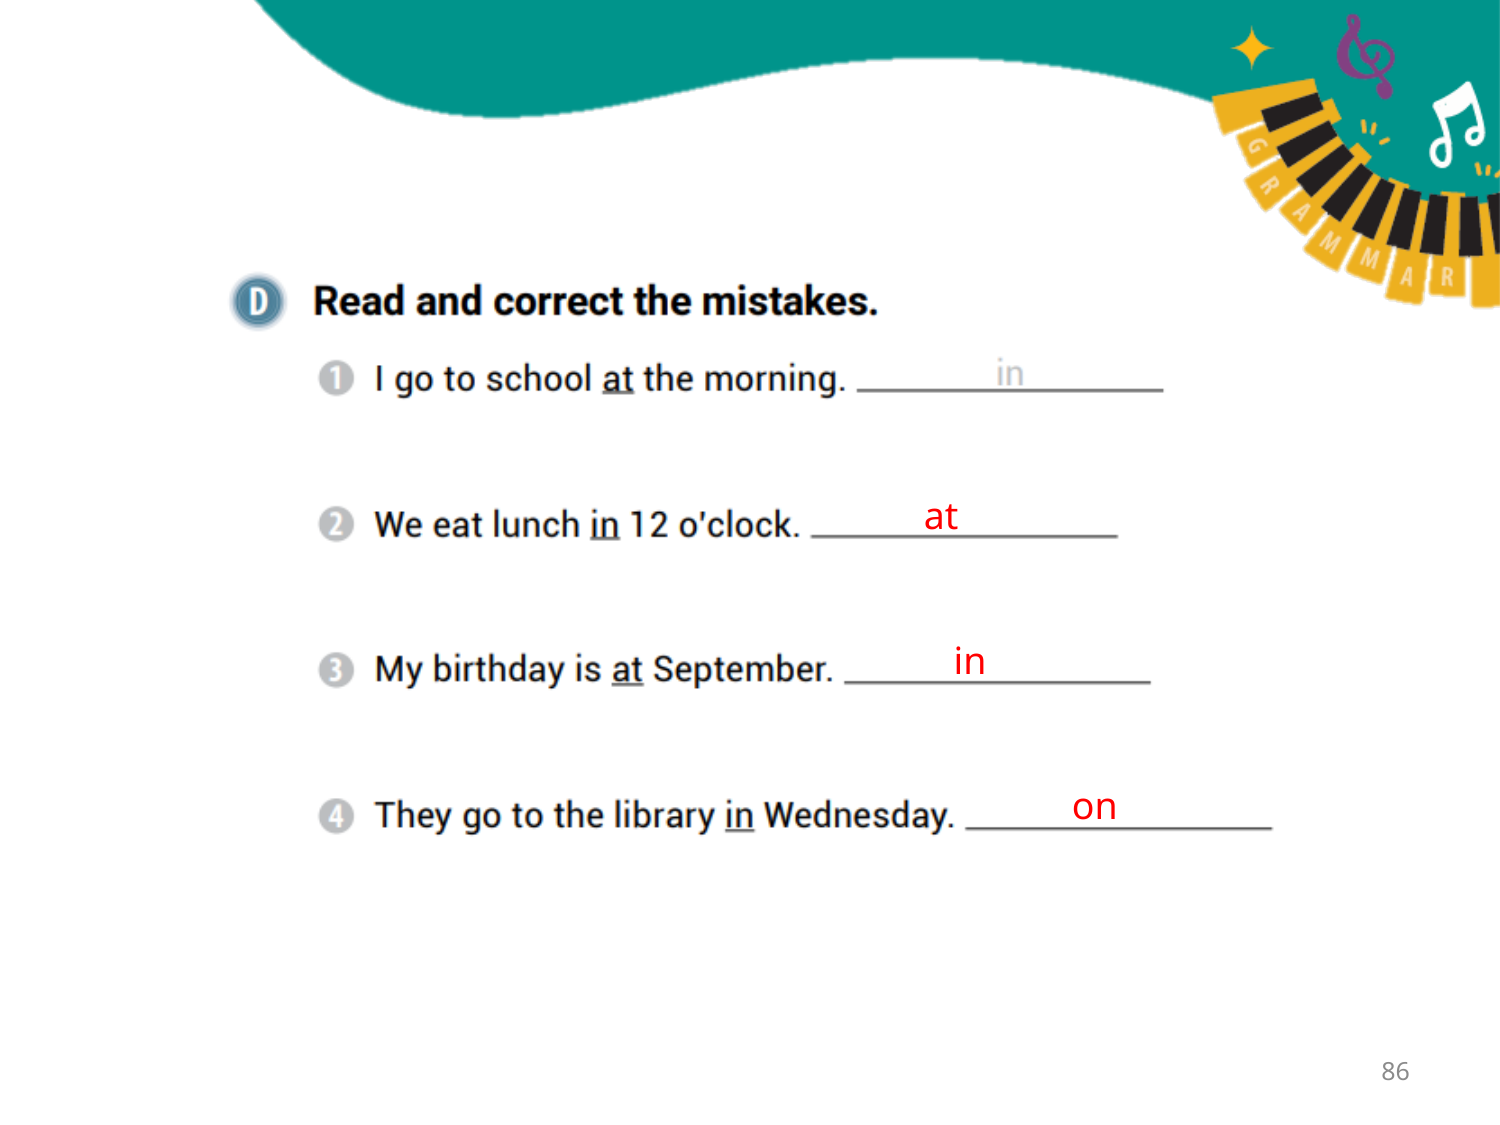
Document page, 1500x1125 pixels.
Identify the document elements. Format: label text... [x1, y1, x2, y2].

picture [225, 0, 1500, 325]
slide_number 86 [1074, 1042, 1425, 1103]
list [210, 254, 1290, 871]
